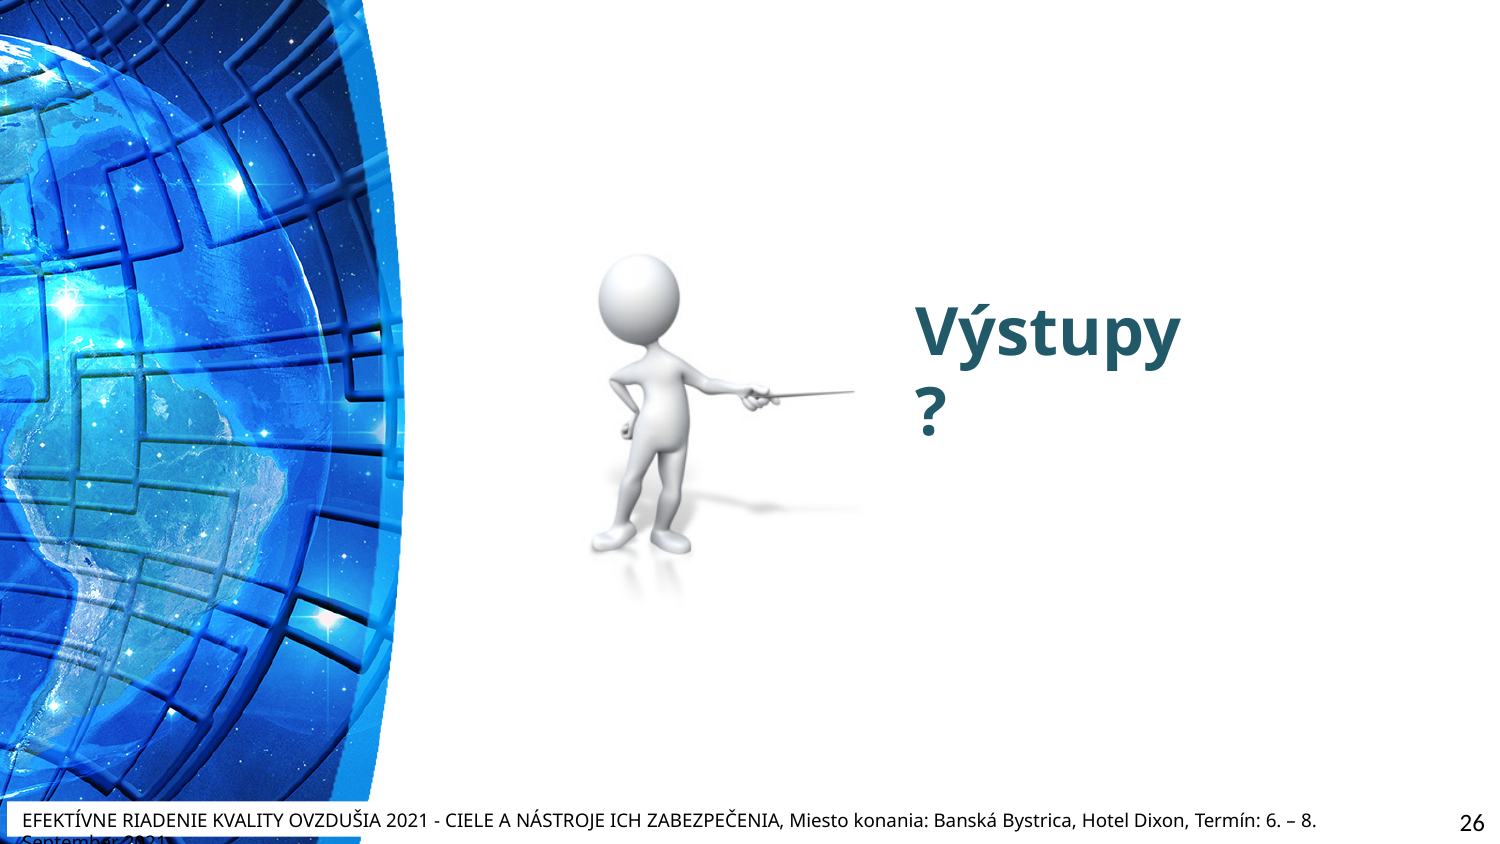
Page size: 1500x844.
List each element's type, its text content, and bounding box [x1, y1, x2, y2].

picture [25, 837, 56, 844]
picture [0, 0, 1500, 844]
picture [163, 837, 1149, 844]
picture [130, 837, 136, 844]
picture [152, 837, 161, 844]
slide_number 26 [1149, 798, 1500, 844]
picture [143, 837, 153, 844]
picture [57, 837, 91, 844]
title Výstupy? [904, 321, 1226, 416]
picture [92, 837, 131, 844]
